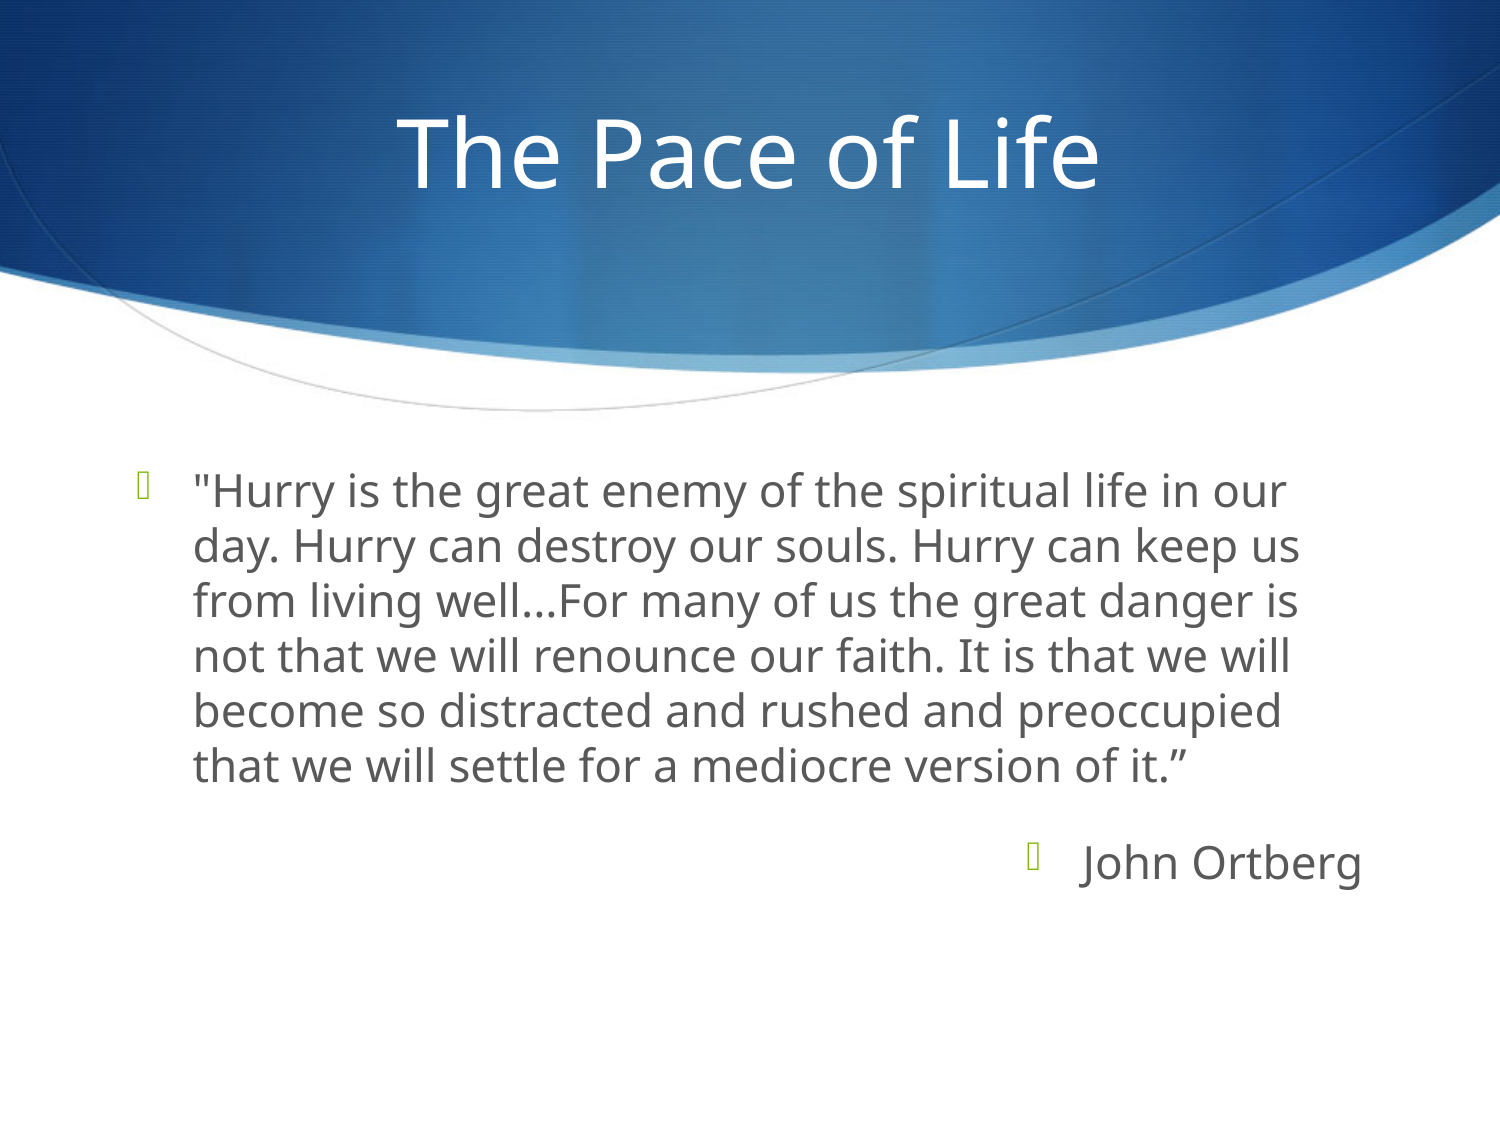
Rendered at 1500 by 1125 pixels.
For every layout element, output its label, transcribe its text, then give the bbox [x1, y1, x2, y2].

picture [0, 0, 1500, 1125]
list "Hurry is the great enemy of the spiritual life in our day. Hurry can destroy our souls. Hurry can keep us from living well...For many of us the great danger is not that we will renounce our faith. It is that we will become so distracted and rushed and preoccupied that we will settle for a mediocre version of it.” John Ortberg [121, 454, 1379, 991]
title The Pace of Life [75, 56, 1425, 245]
